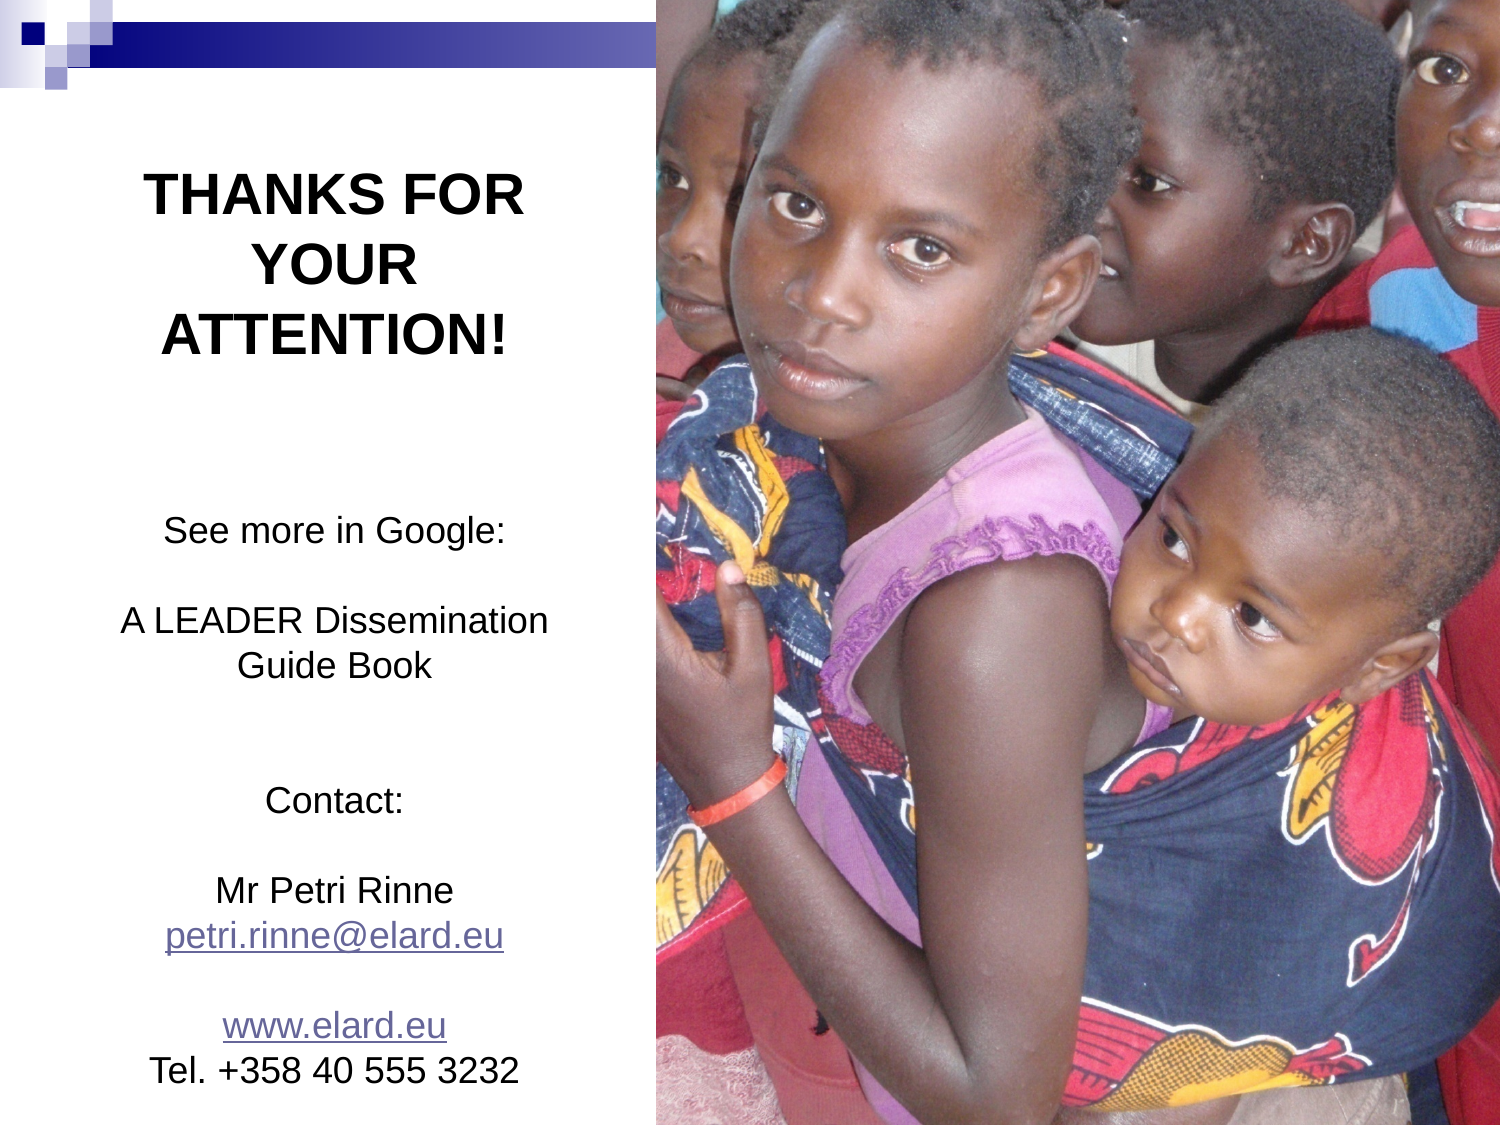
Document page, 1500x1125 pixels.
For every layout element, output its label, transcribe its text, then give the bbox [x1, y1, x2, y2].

text_box [0, 1, 652, 75]
text_box THANKS FOR YOUR ATTENTION! See more in Google: A LEADER Dissemination Guide Book Contact: Mr Petri Rinne petri.rinne@elard.eu www.elard.eu Tel. +358 40 555 3232 [76, 148, 593, 1099]
picture [655, 0, 1500, 1125]
